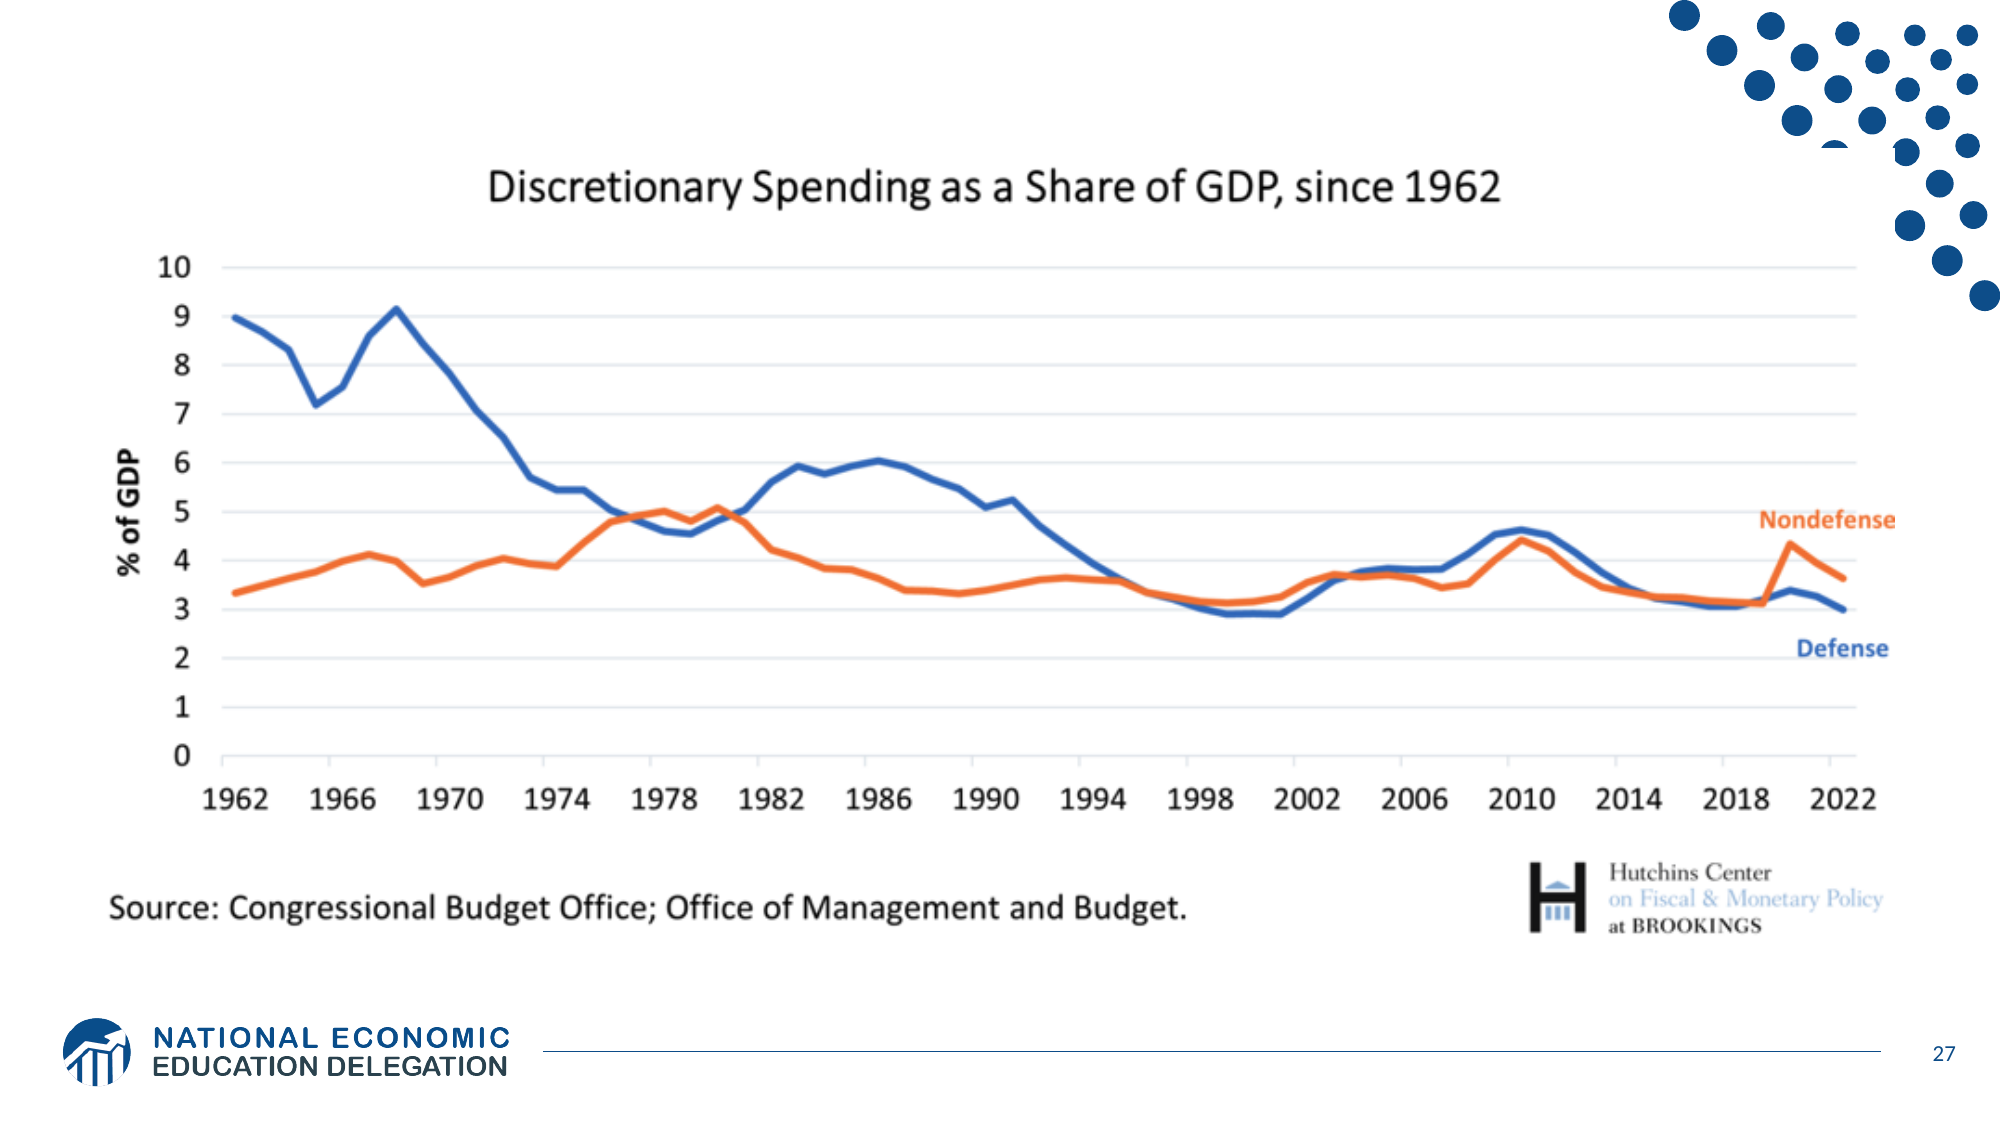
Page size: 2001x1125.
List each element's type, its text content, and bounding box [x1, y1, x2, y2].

picture [55, 1013, 520, 1091]
picture [105, 148, 1895, 941]
slide_number 27 [1521, 1022, 1972, 1082]
